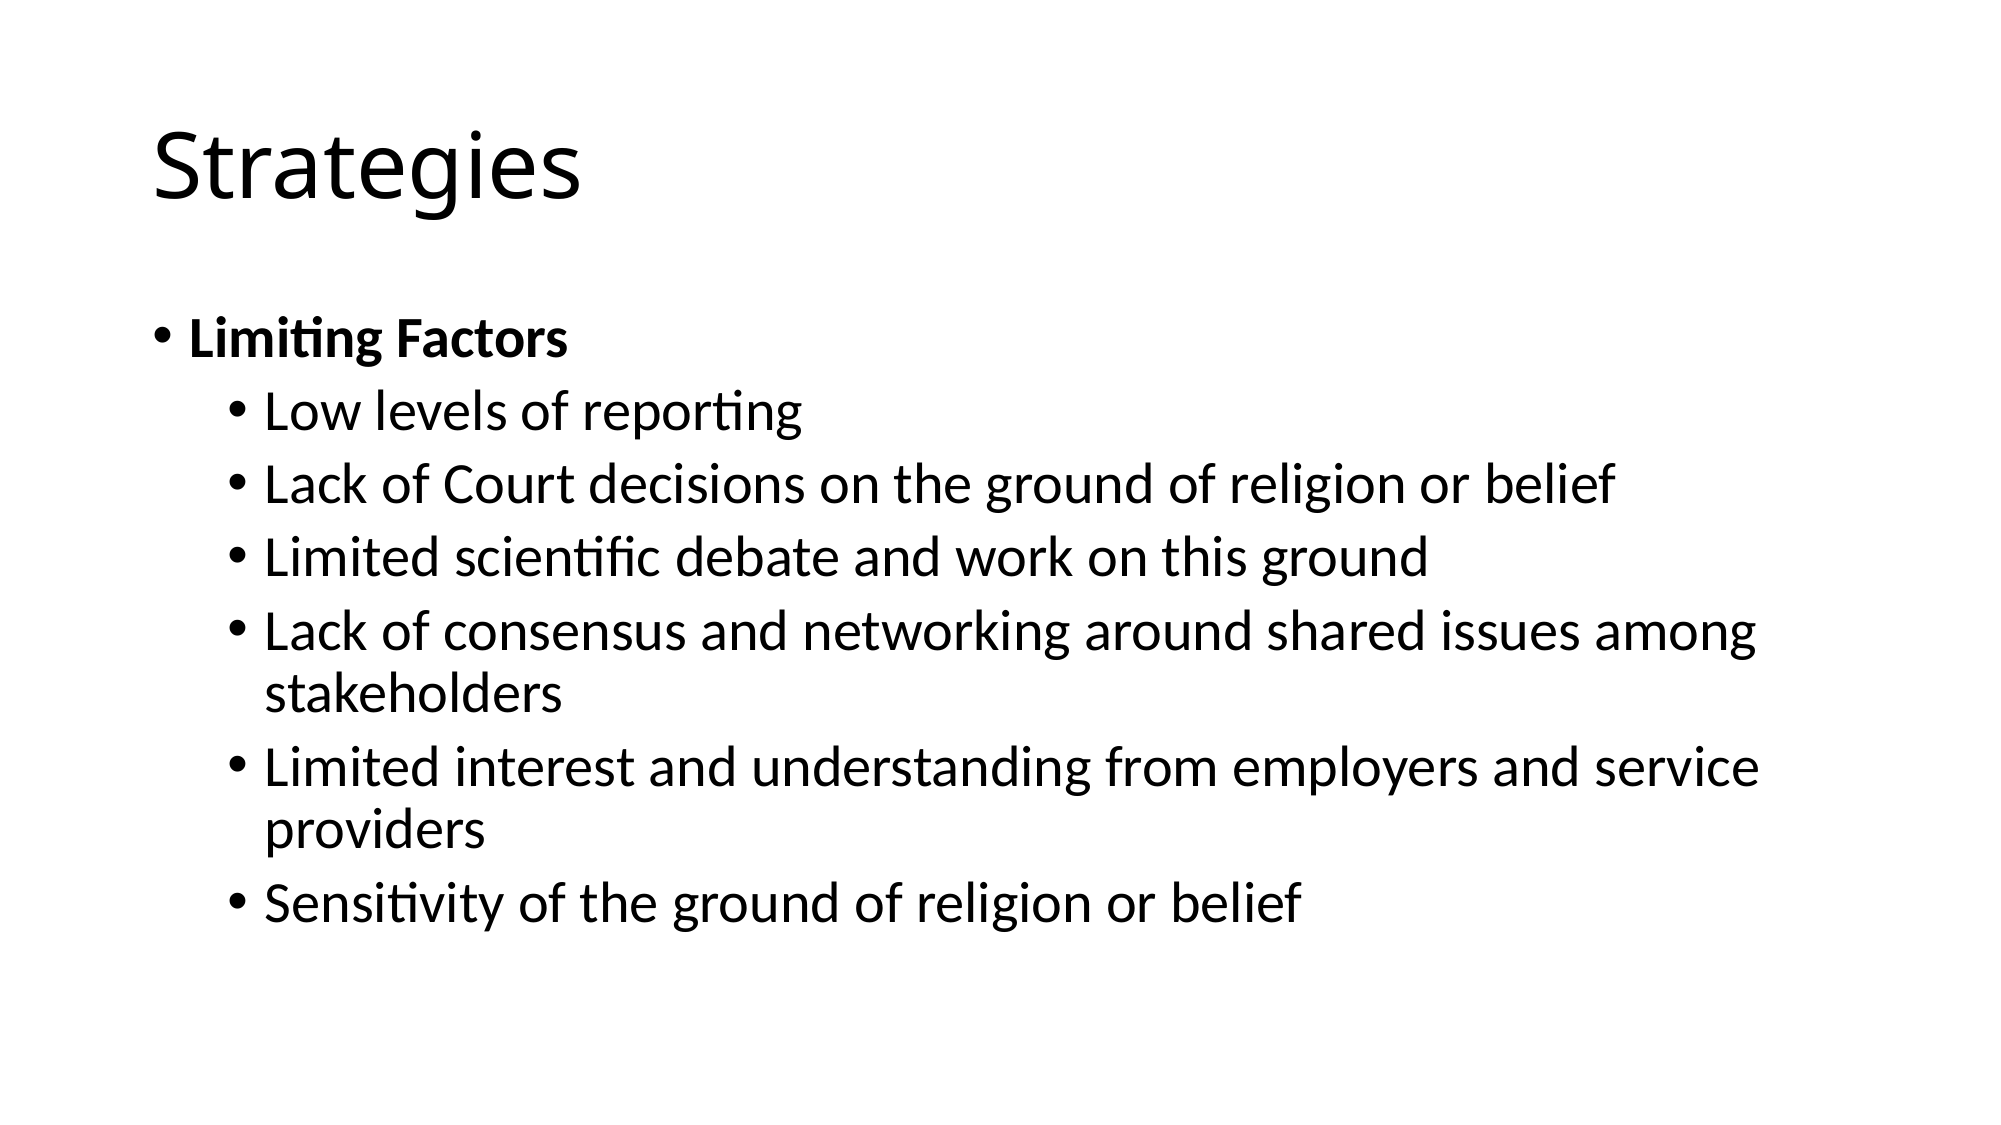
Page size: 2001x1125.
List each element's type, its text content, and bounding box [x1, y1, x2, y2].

title Strategies [137, 59, 1863, 278]
list Limiting Factors Low levels of reporting Lack of Court decisions on the ground of religion or belief Limited scientific debate and work on this ground Lack of consensus and networking around shared issues among stakeholders Limited interest and understanding from employers and service providers Sensitivity of the ground of religion or belief [137, 299, 1863, 1014]
